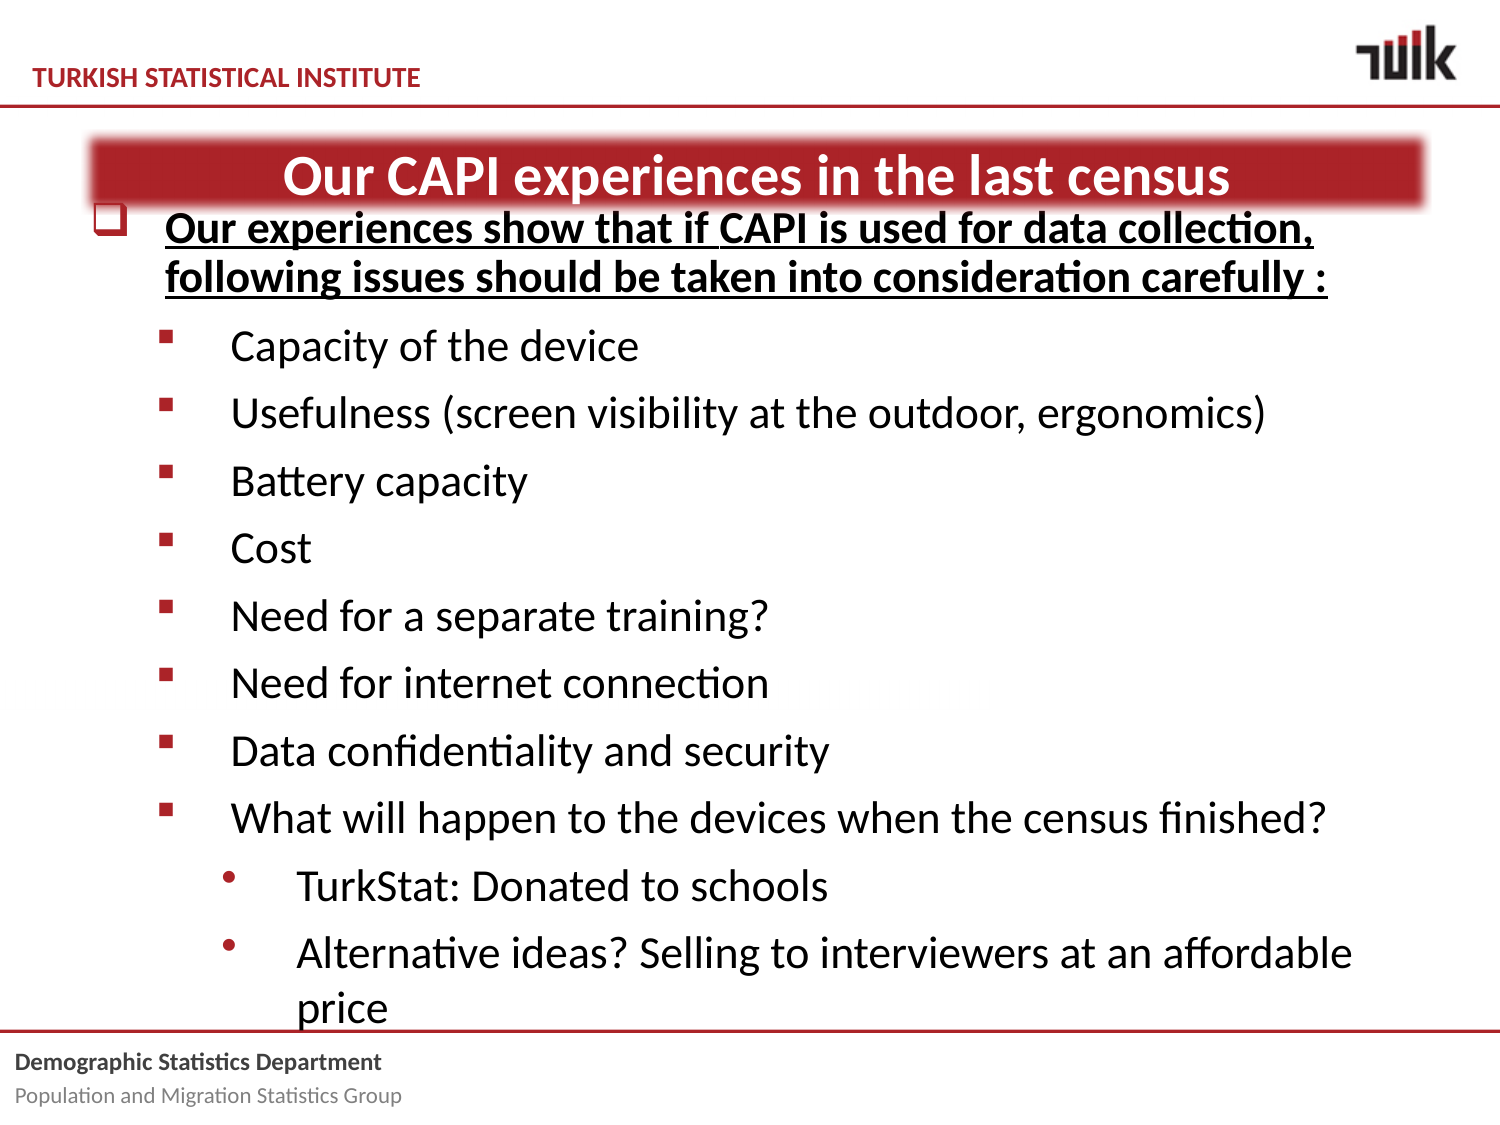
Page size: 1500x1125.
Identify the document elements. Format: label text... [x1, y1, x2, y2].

text_box Our CAPI experiences in the last census [88, 145, 1426, 209]
list Our experiences show that if CAPI is used for data collection, following issues should be taken into consideration carefully : Capacity of the device Usefulness (screen visibility at the outdoor, ergonomics) Battery capacity Cost Need for a separate training? Need for internet connection Data confidentiality and security What will happen to the devices when the census finished? TurkStat: Donated to schools Alternative ideas? Selling to interviewers at an affordable price [74, 196, 1426, 982]
picture [1354, 19, 1463, 86]
